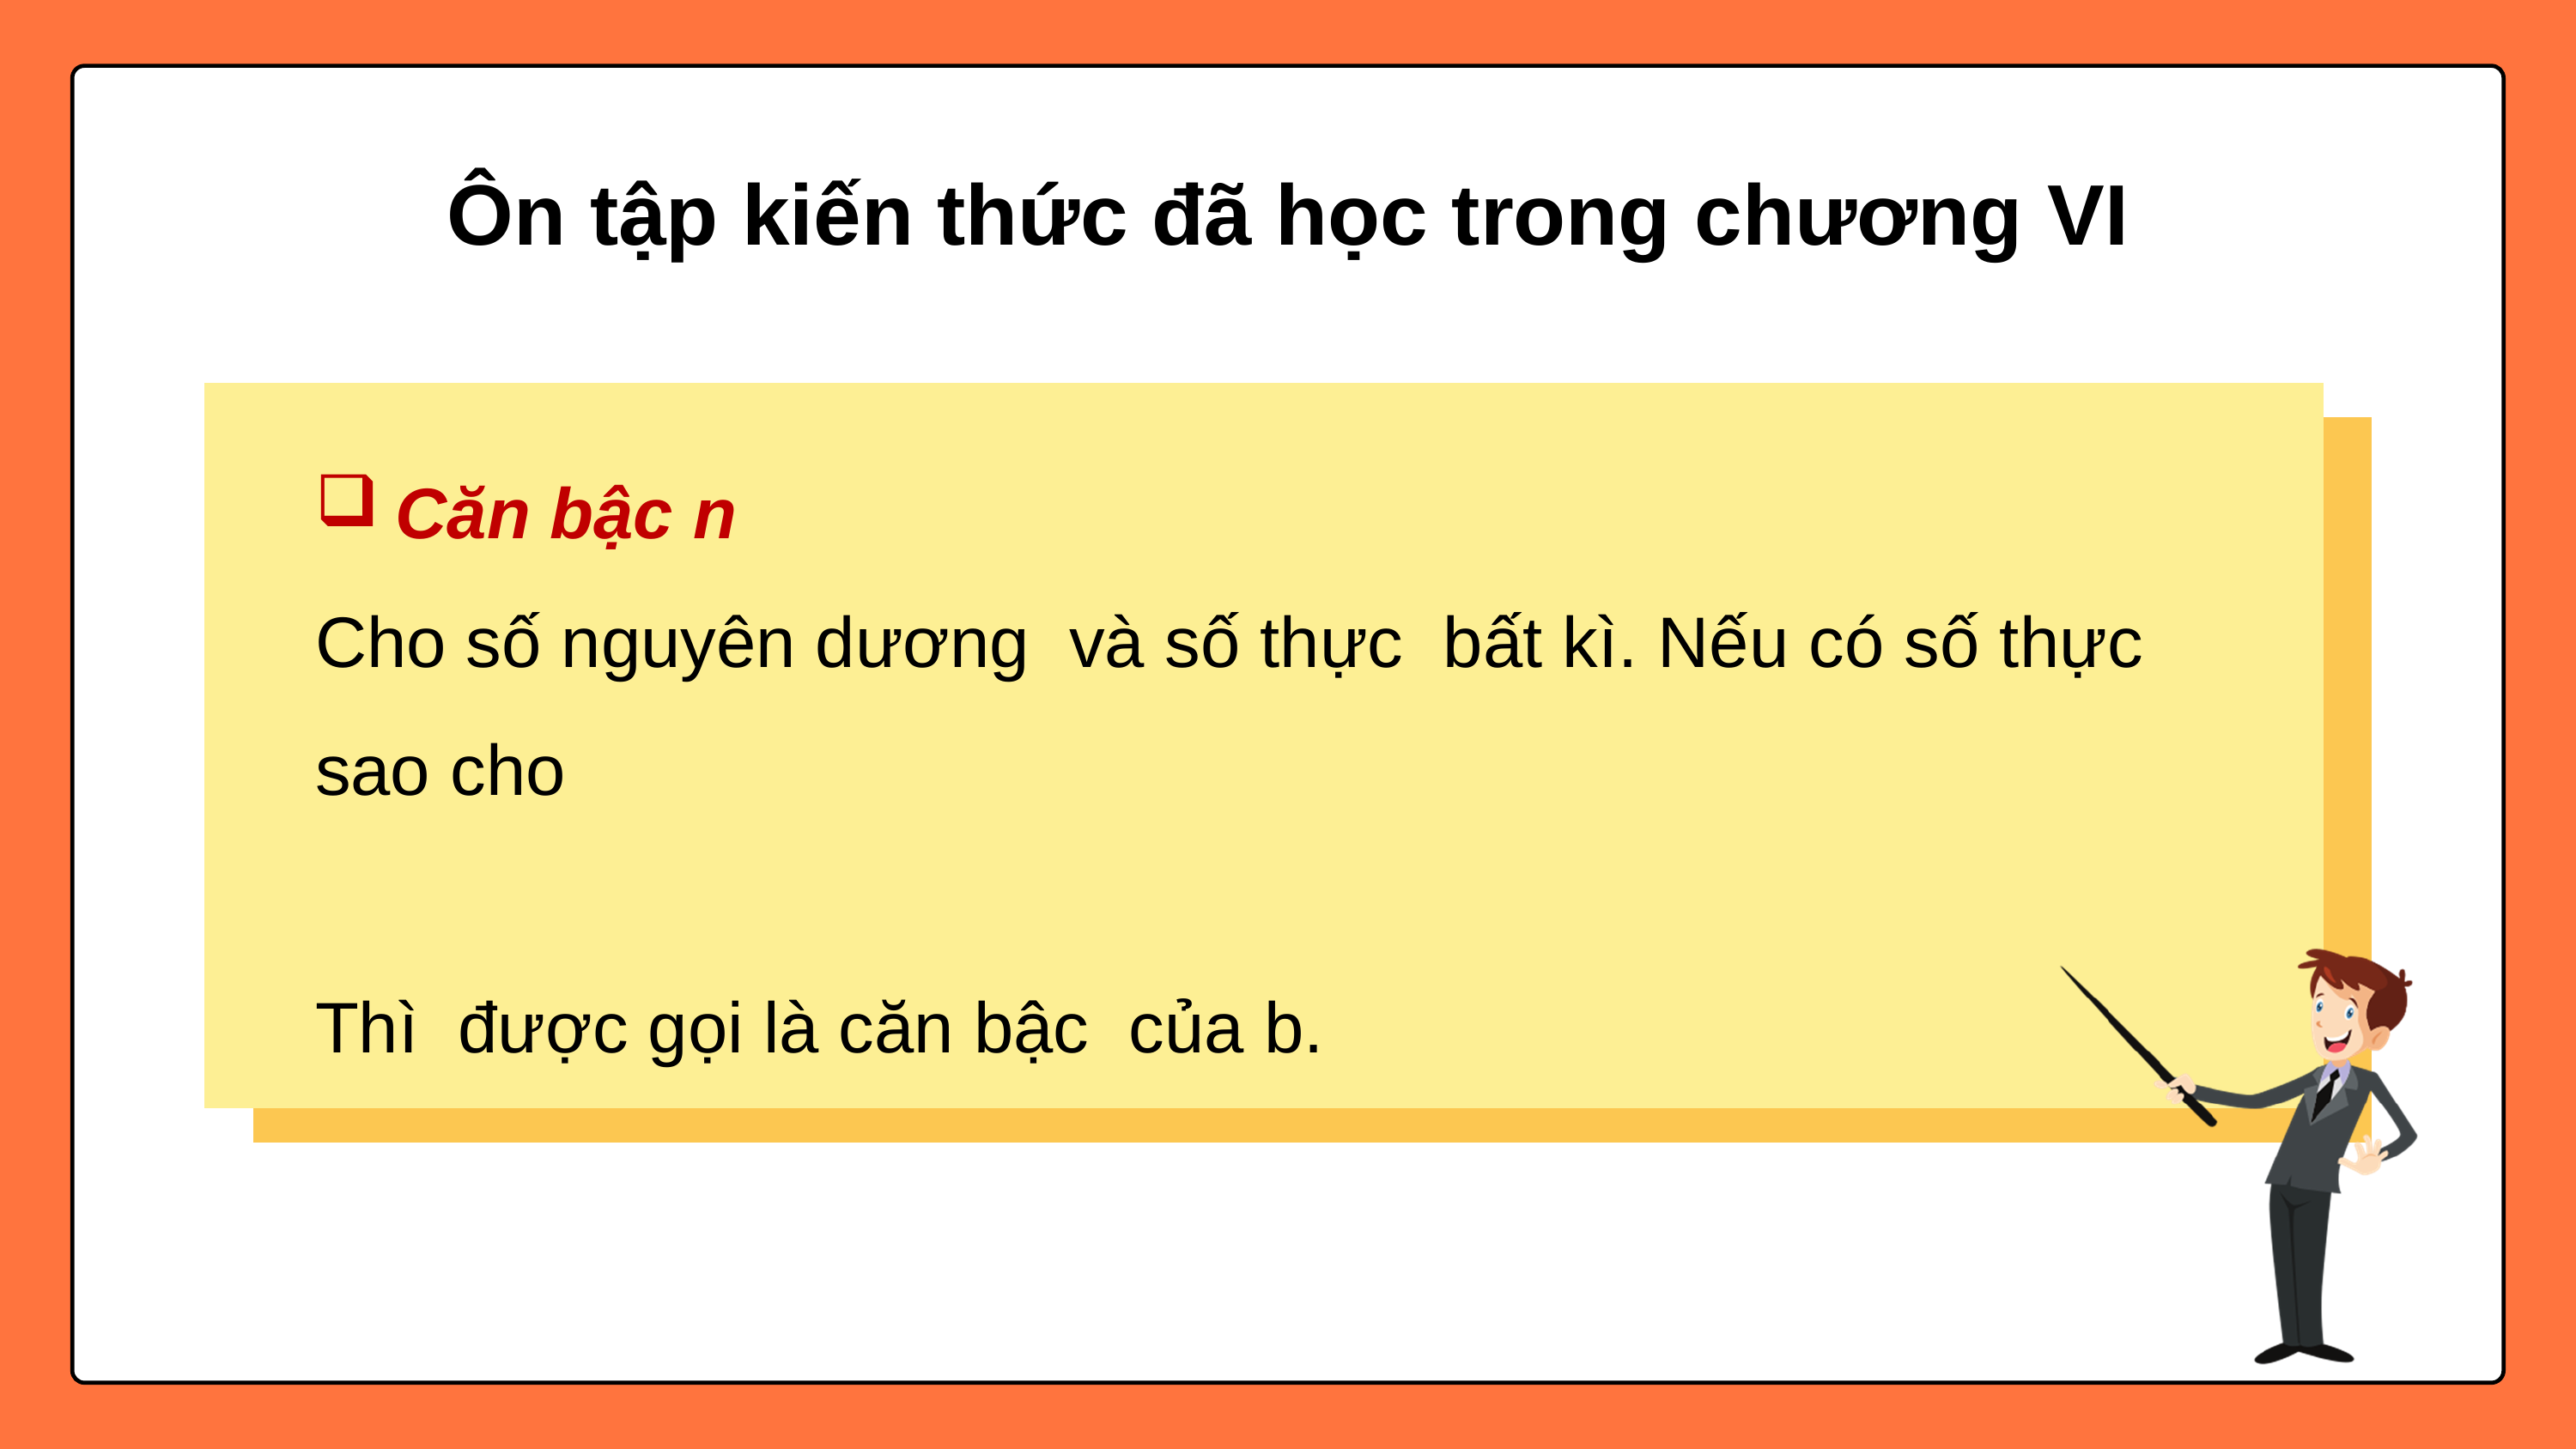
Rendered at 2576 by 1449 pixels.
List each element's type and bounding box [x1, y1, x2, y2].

text_box [204, 382, 2372, 1143]
text_box [71, 65, 2504, 1384]
picture [2057, 944, 2421, 1368]
